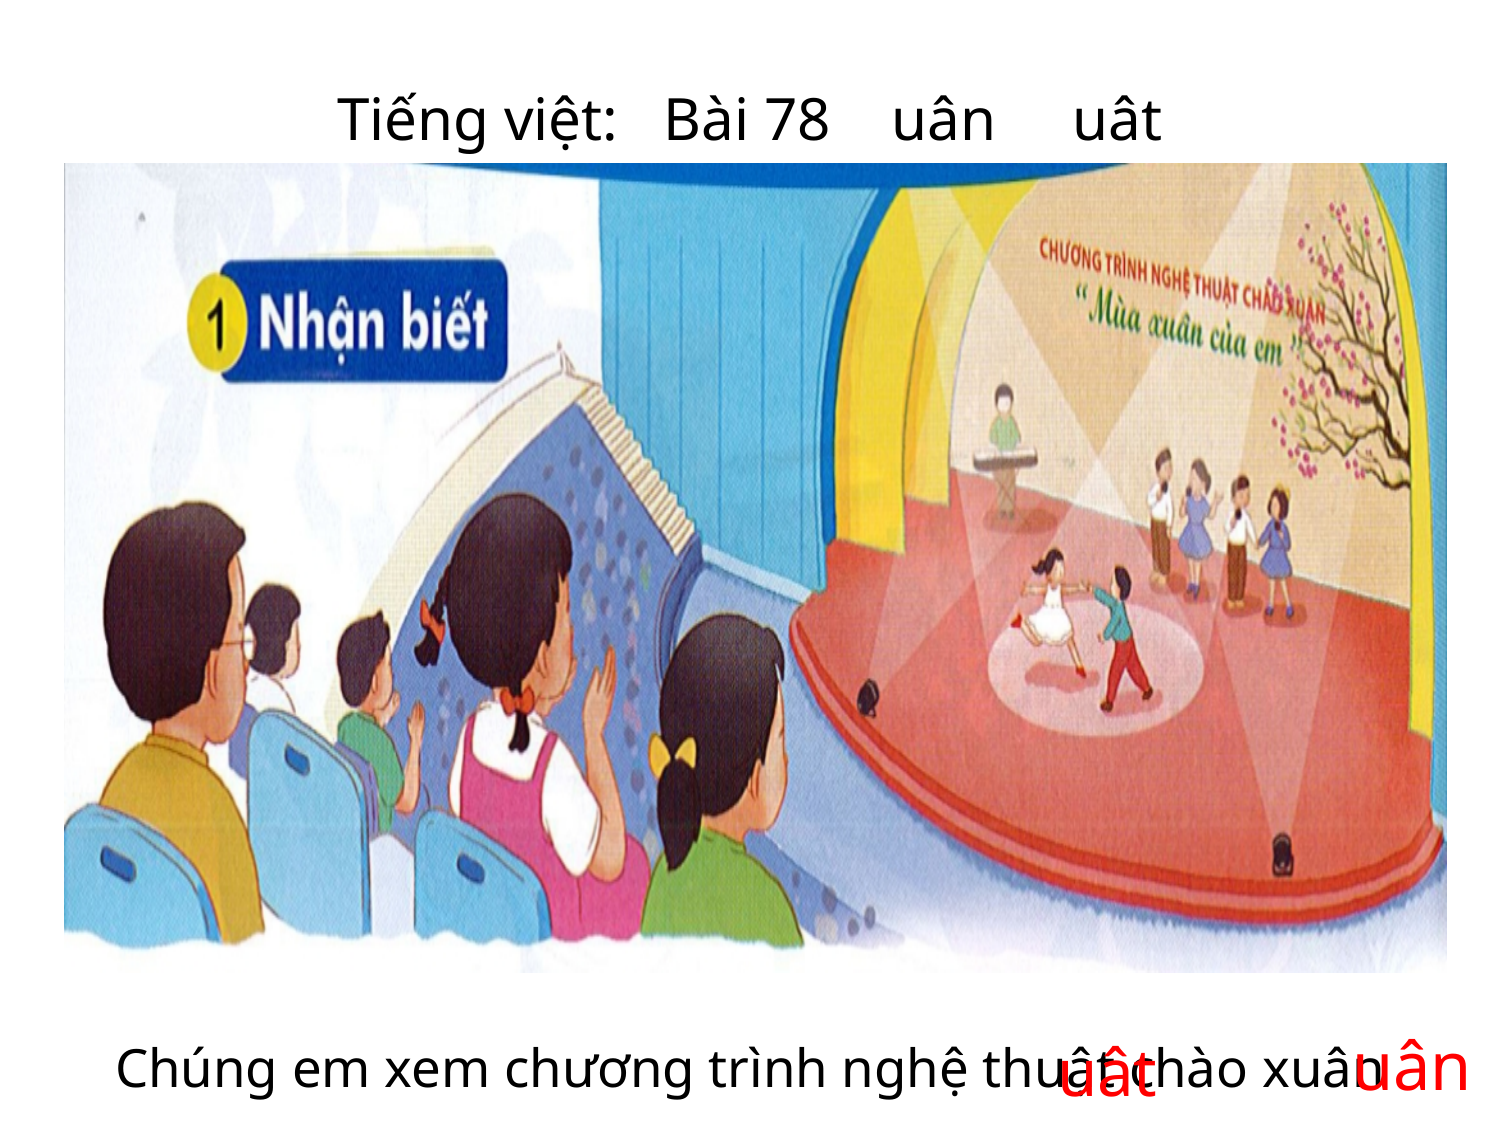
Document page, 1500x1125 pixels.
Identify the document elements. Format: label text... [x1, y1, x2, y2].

text_box uân [1324, 1011, 1500, 1117]
picture [64, 163, 1448, 973]
text_box Chúng em xem chương trình nghệ thuật chào xuân [0, 1007, 1500, 1125]
text_box Tiếng việt: Bài 78 uân uât [0, 70, 1500, 164]
text_box uât [1031, 1023, 1184, 1117]
